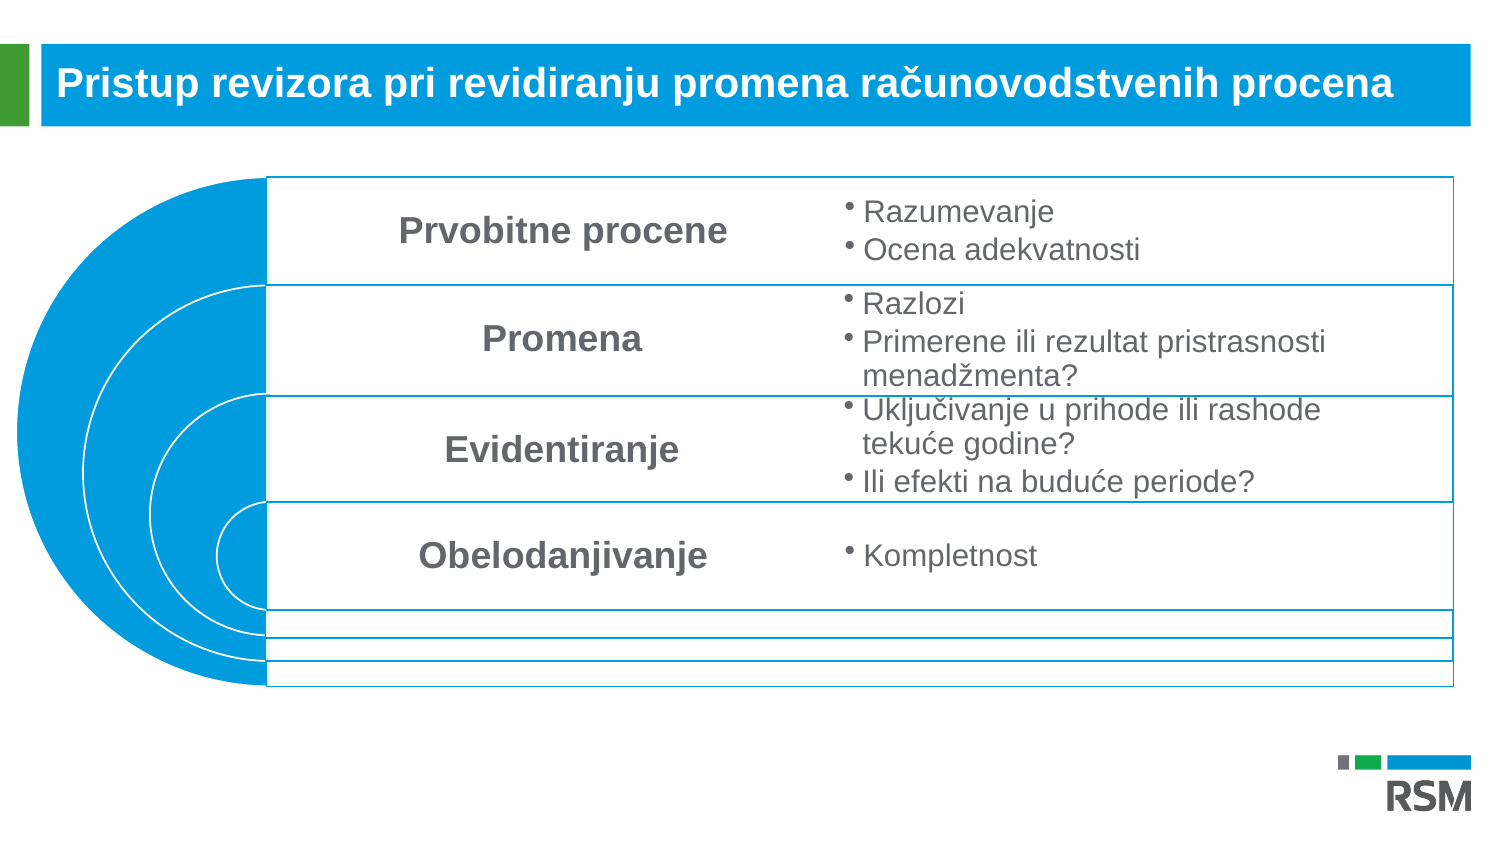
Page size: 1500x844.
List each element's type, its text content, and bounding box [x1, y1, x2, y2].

picture [1338, 755, 1471, 812]
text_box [29, 176, 1473, 687]
list Pristup revizora pri revidiranju promena računovodstvenih procena [41, 58, 1446, 103]
